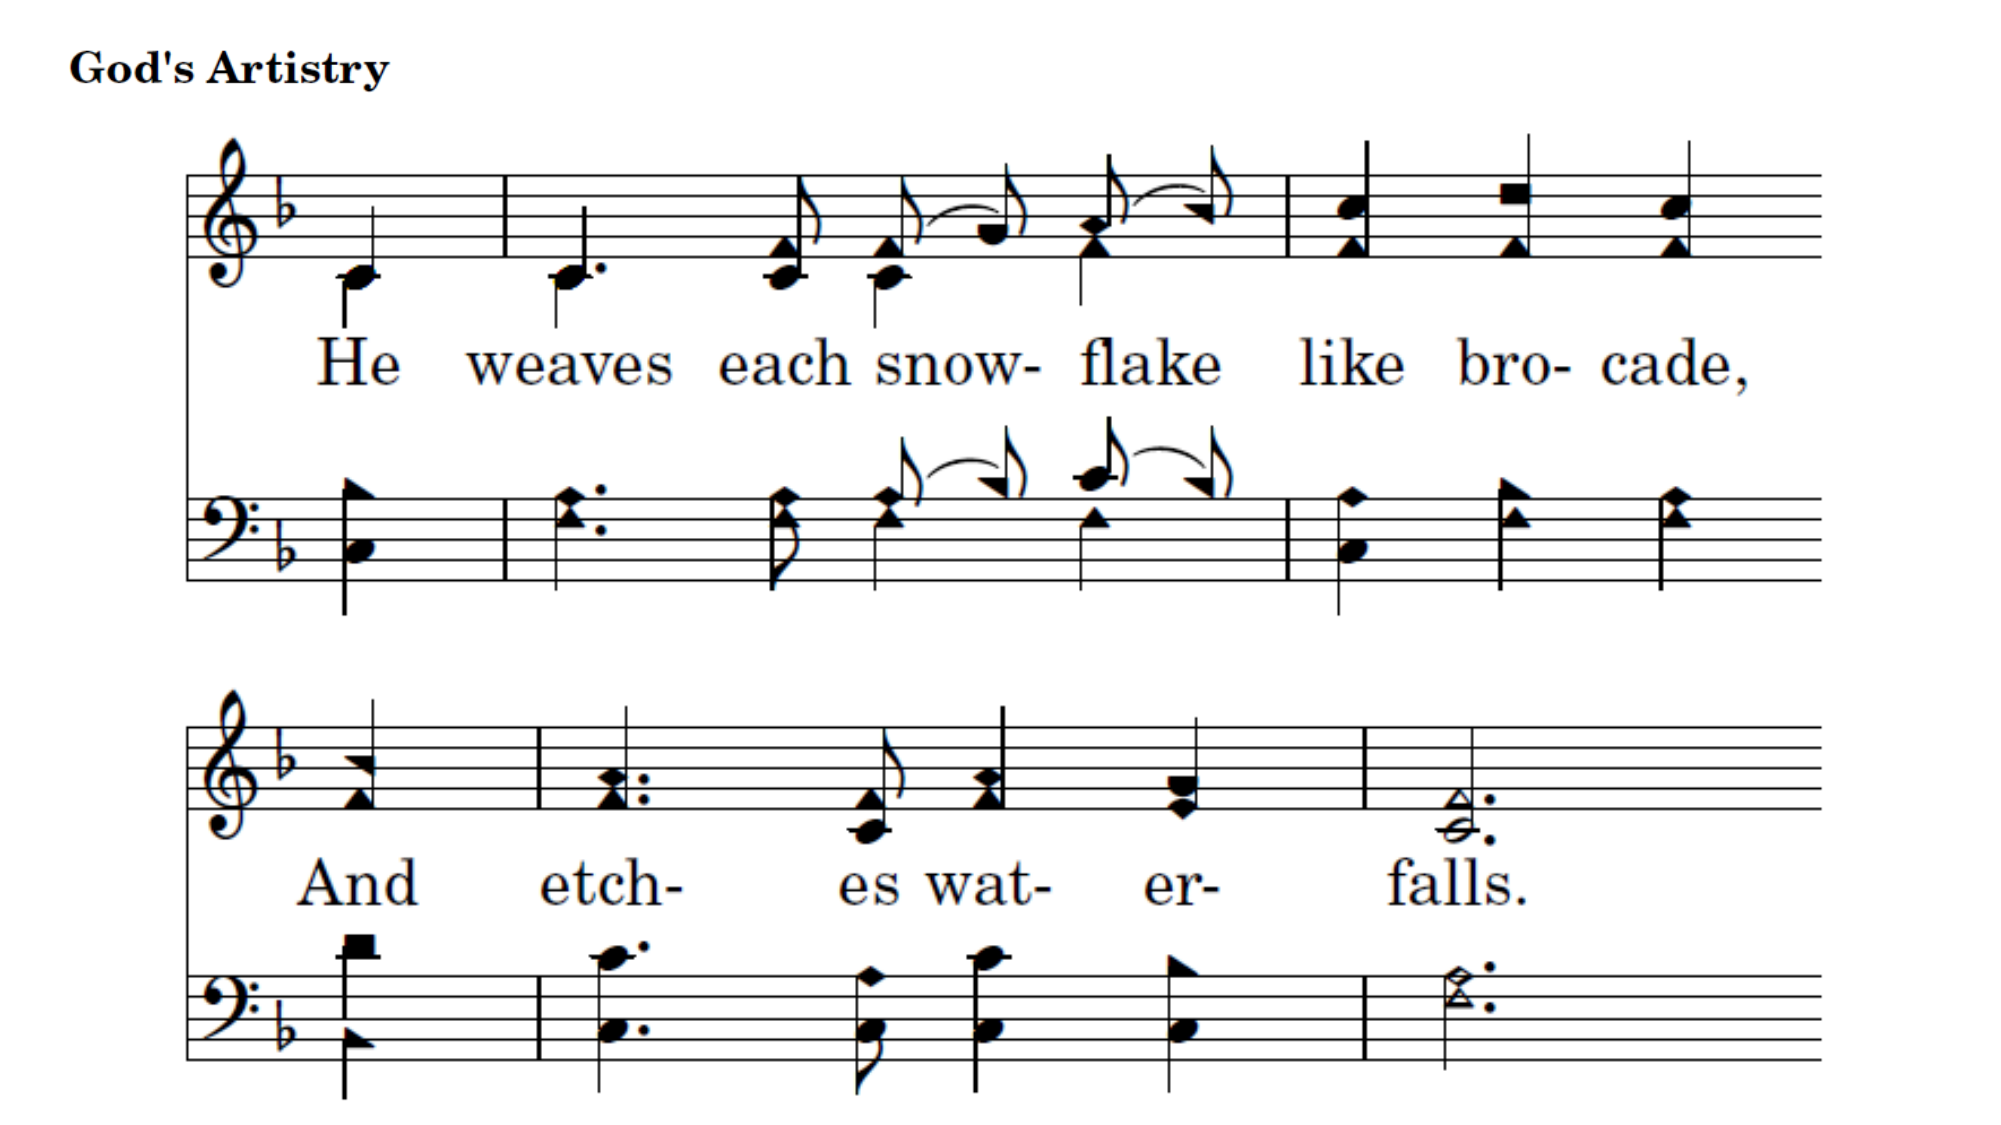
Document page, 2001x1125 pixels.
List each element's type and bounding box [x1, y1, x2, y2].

picture [49, 37, 408, 101]
picture [171, 105, 1829, 1116]
